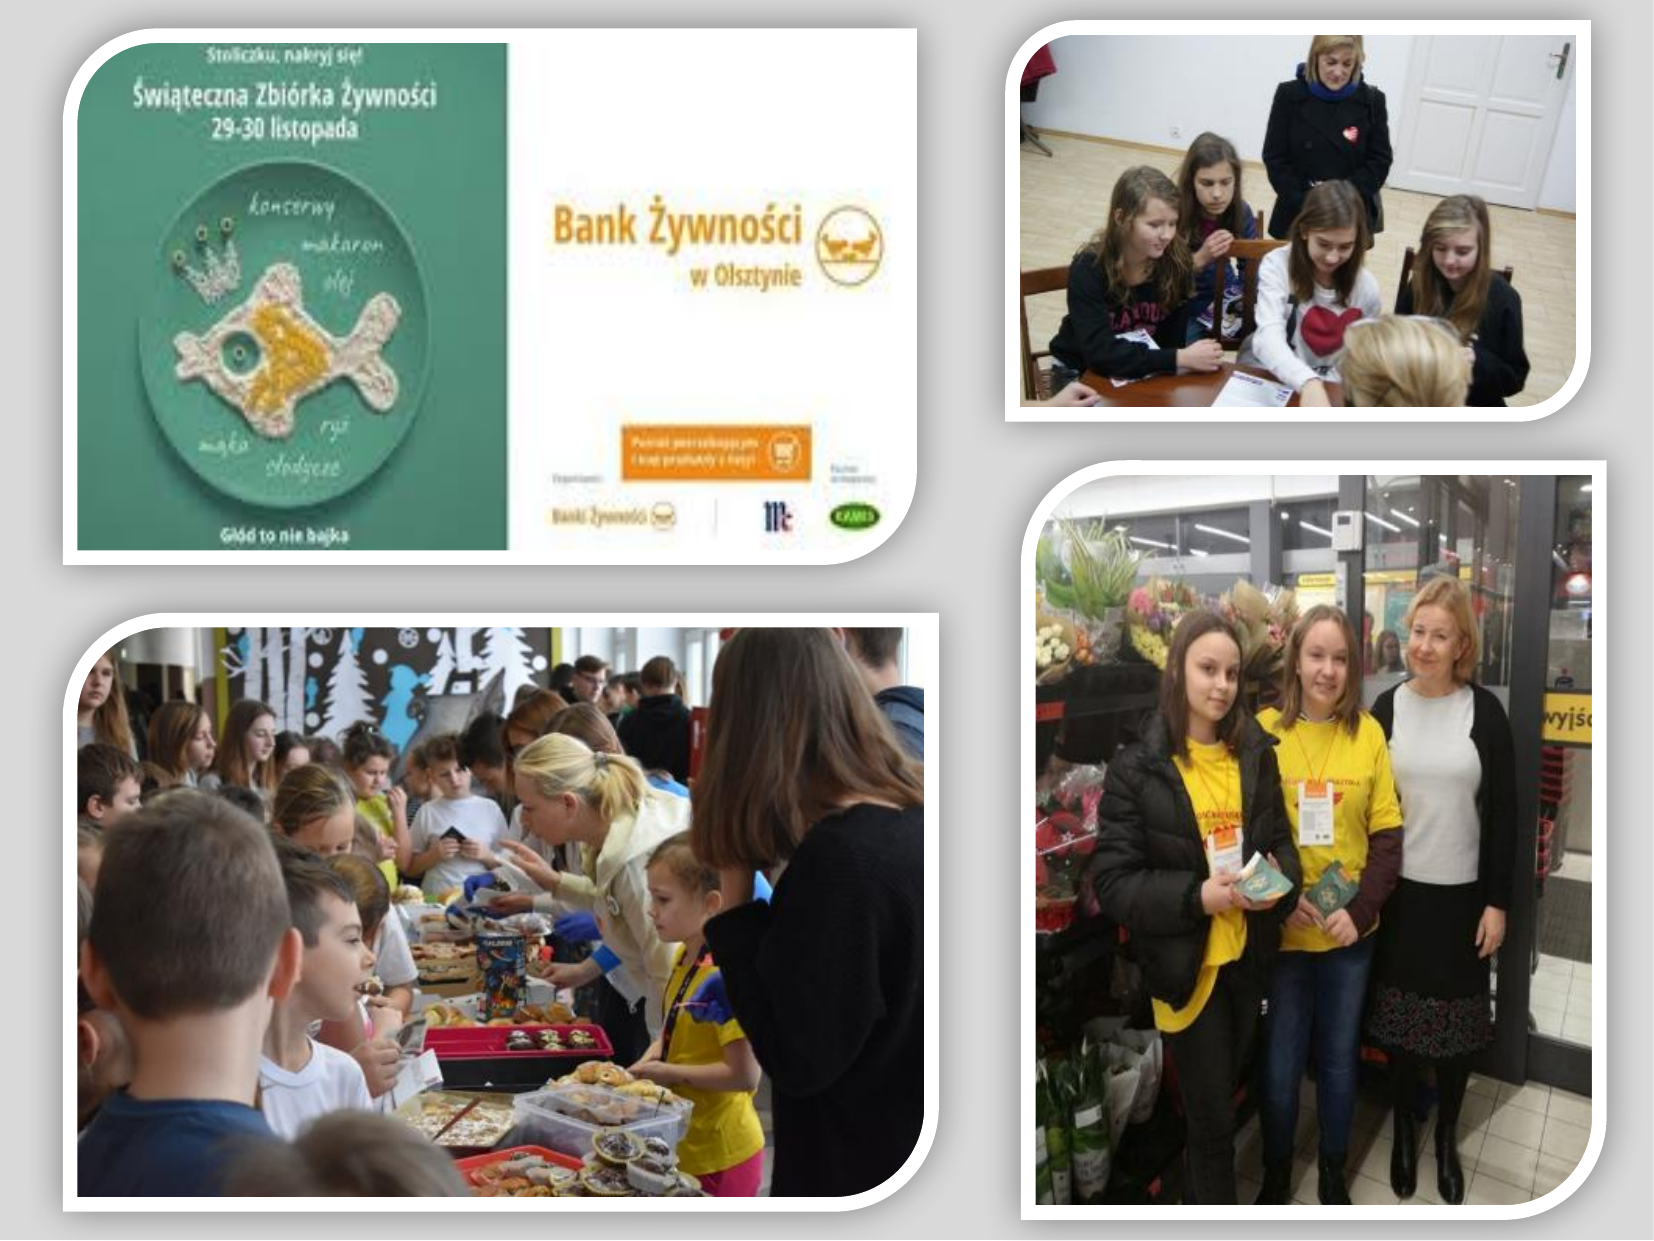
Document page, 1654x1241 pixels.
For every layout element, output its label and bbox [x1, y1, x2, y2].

picture [1012, 27, 1584, 415]
picture [69, 619, 932, 1205]
picture [1028, 467, 1600, 1213]
picture [69, 35, 910, 558]
